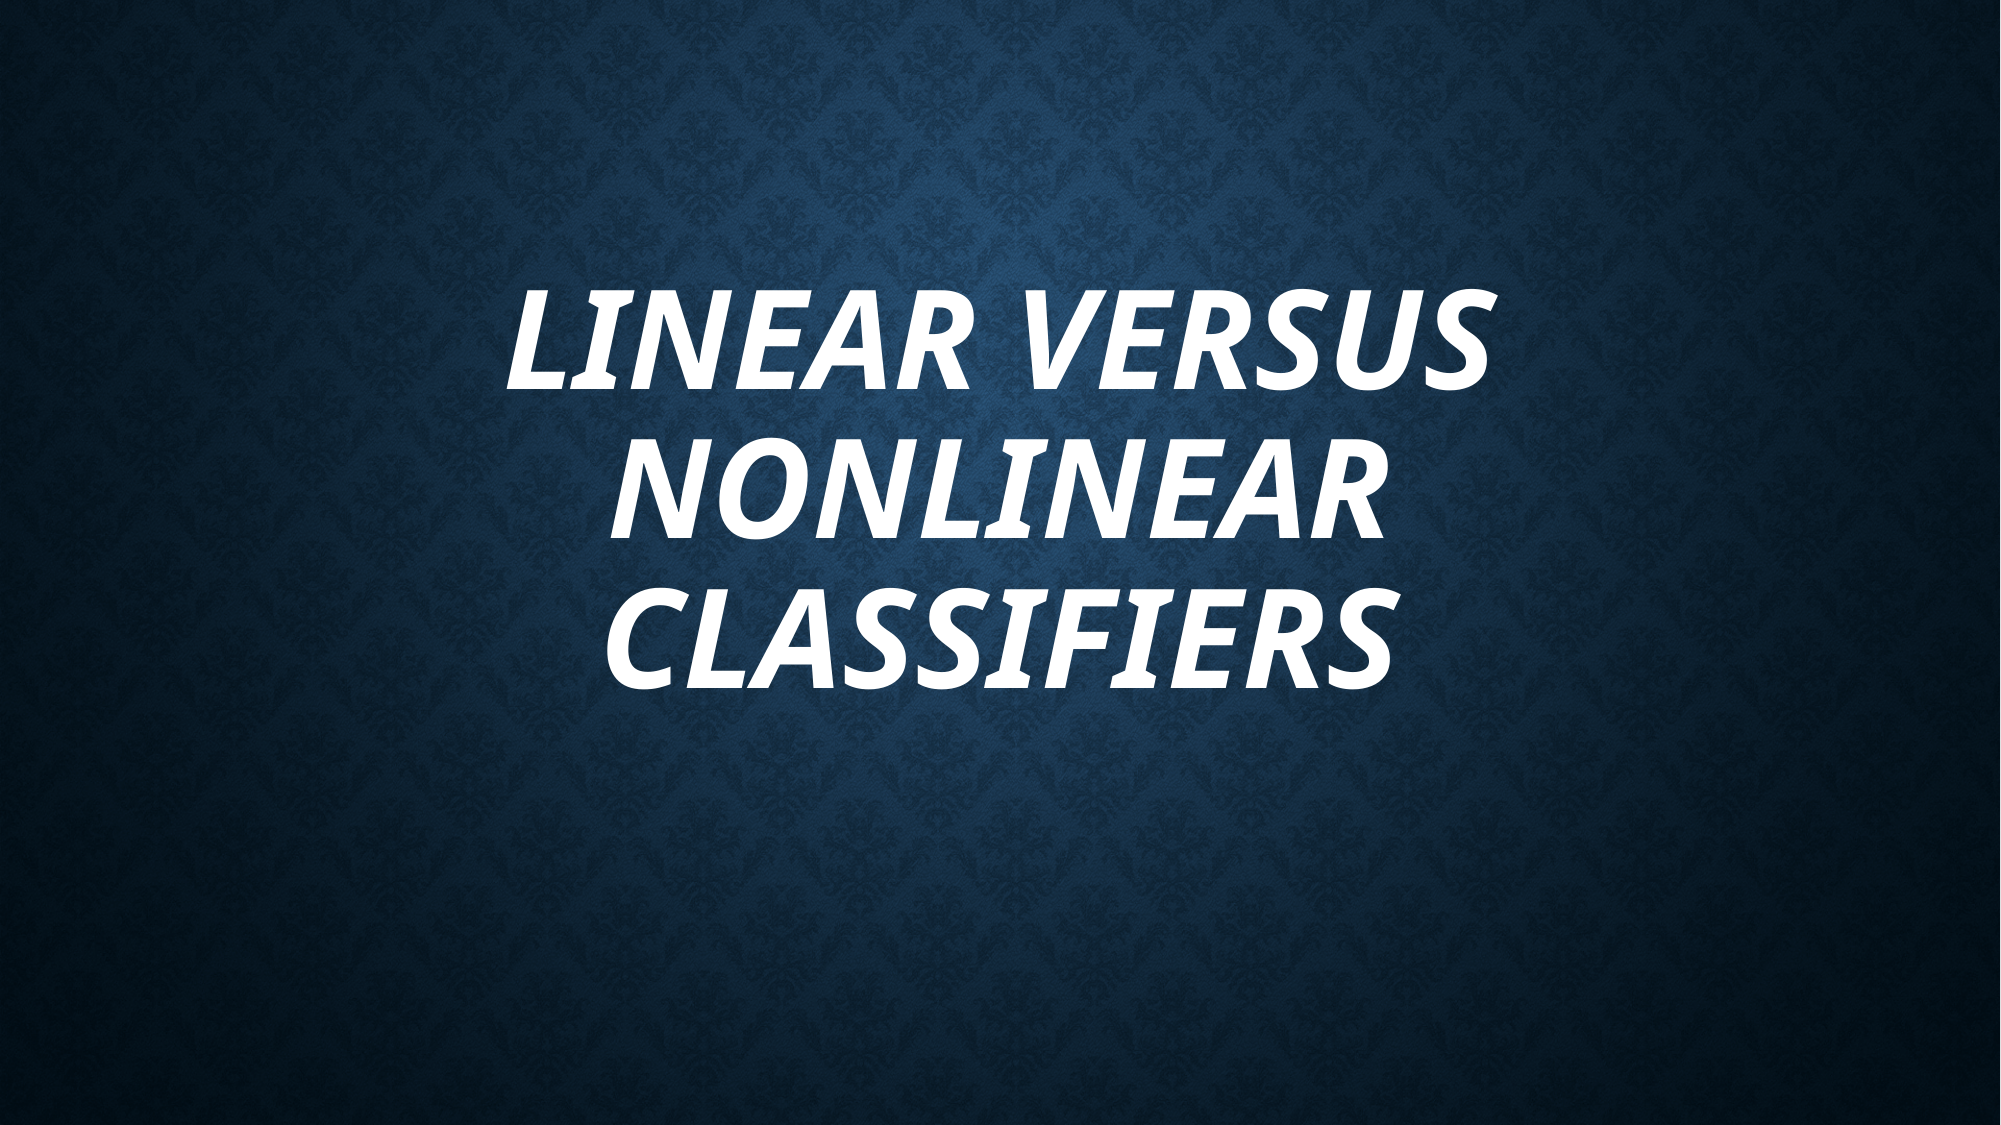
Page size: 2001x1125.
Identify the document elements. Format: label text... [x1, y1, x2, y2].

title Linear versus nonlinear classifiers [201, 257, 1799, 726]
